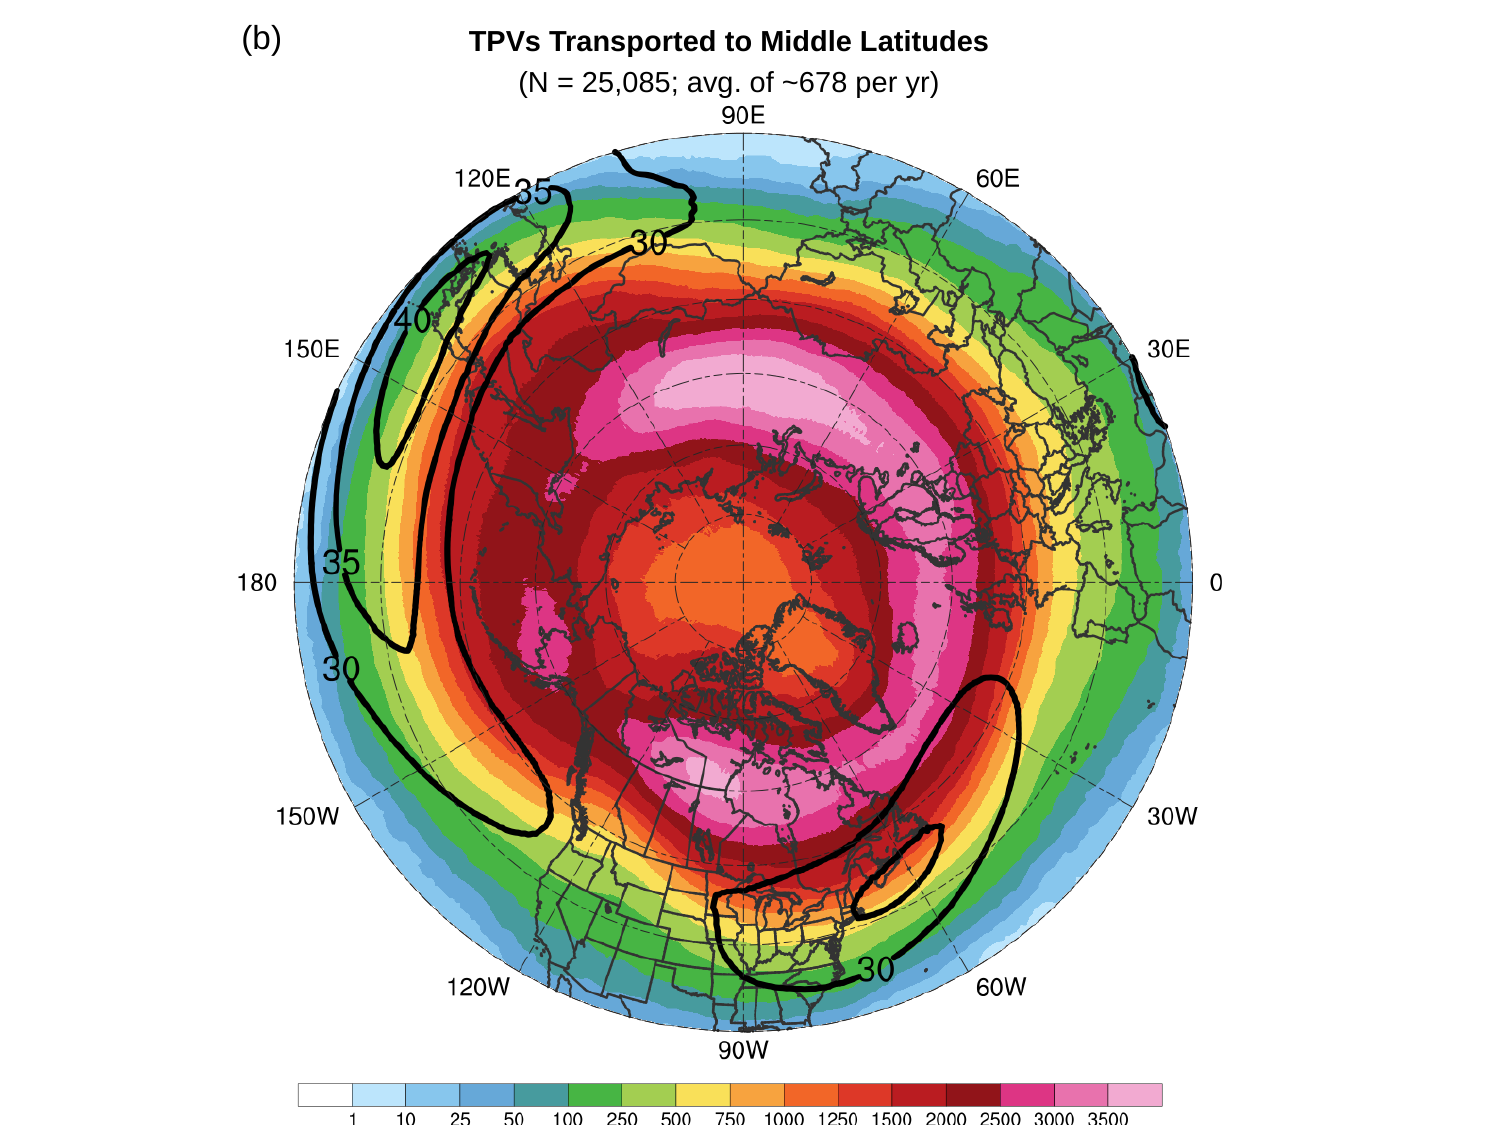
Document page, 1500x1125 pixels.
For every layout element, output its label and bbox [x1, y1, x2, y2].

text_box [238, 14, 1223, 1125]
